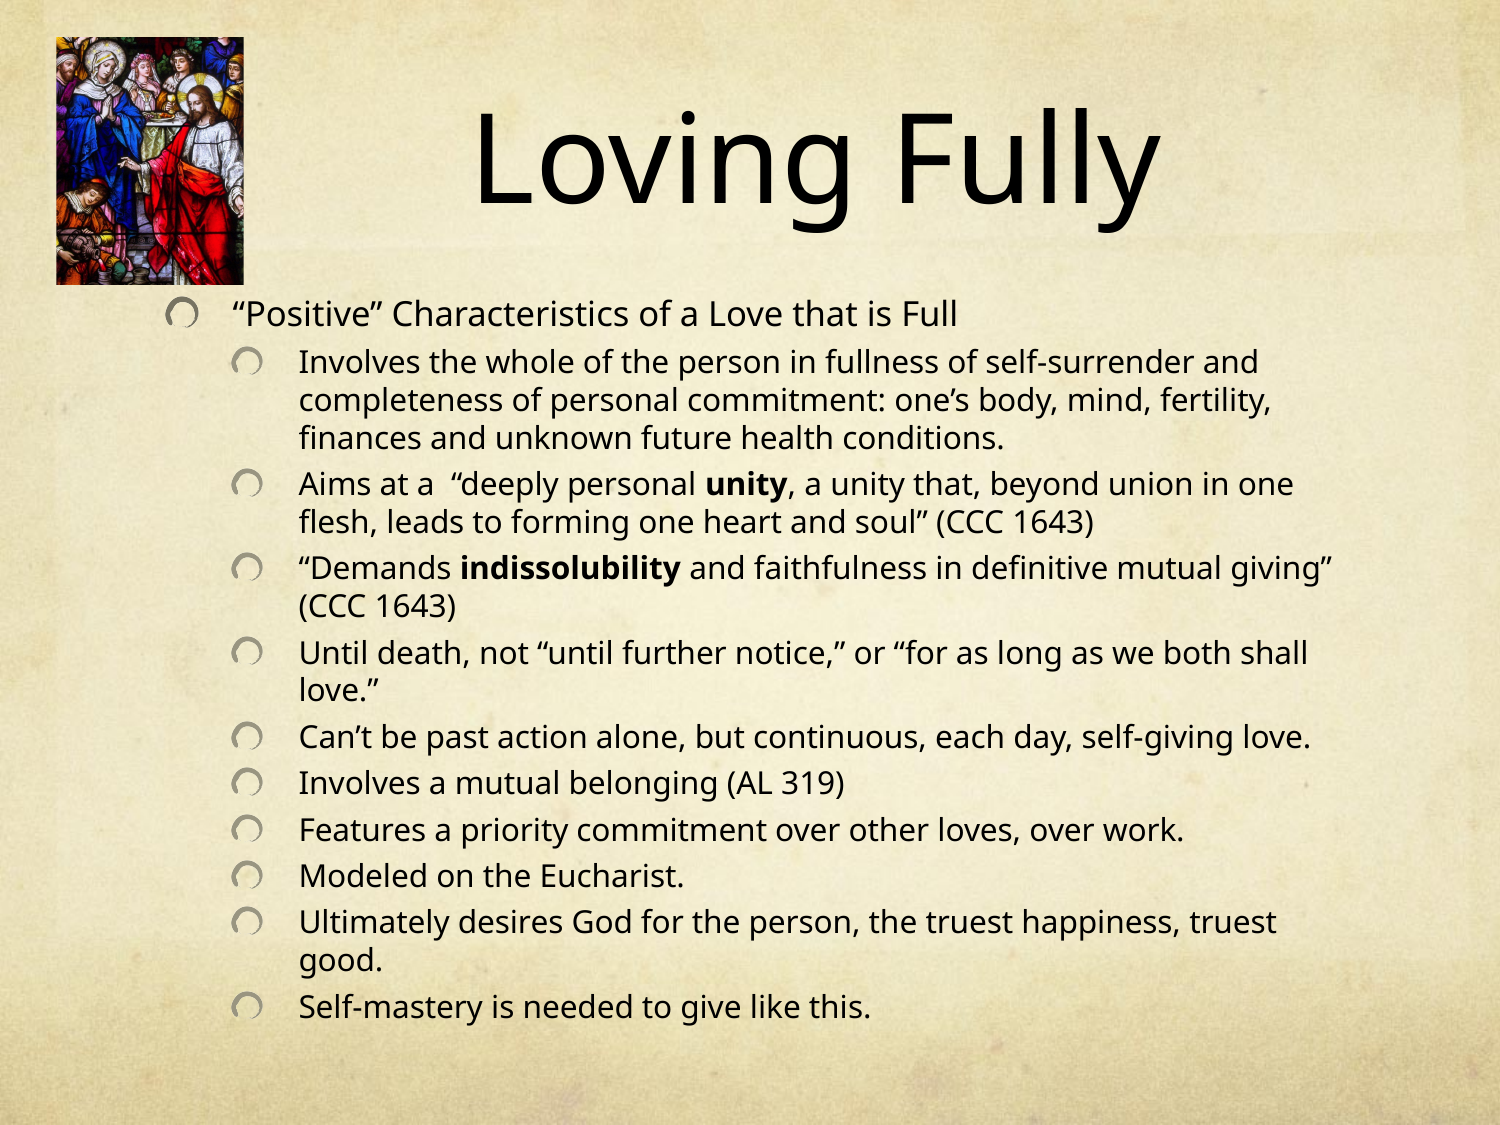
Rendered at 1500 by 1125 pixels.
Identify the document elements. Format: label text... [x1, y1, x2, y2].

title Loving Fully [258, 82, 1388, 225]
list “Positive” Characteristics of a Love that is Full Involves the whole of the person in fullness of self-surrender and completeness of personal commitment: one’s body, mind, fertility, finances and unknown future health conditions. Aims at a “deeply personal unity, a unity that, beyond union in one flesh, leads to forming one heart and soul” (CCC 1643) “Demands indissolubility and faithfulness in definitive mutual giving” (CCC 1643) Until death, not “until further notice,” or “for as long as we both shall love.” Can’t be past action alone, but continuous, each day, self-giving love. Involves a mutual belonging (AL 319) Features a priority commitment over other loves, over work. Modeled on the Eucharist. Ultimately desires God for the person, the truest happiness, truest good. Self-mastery is needed to give like this. [150, 284, 1350, 1040]
picture [0, 0, 1500, 1125]
